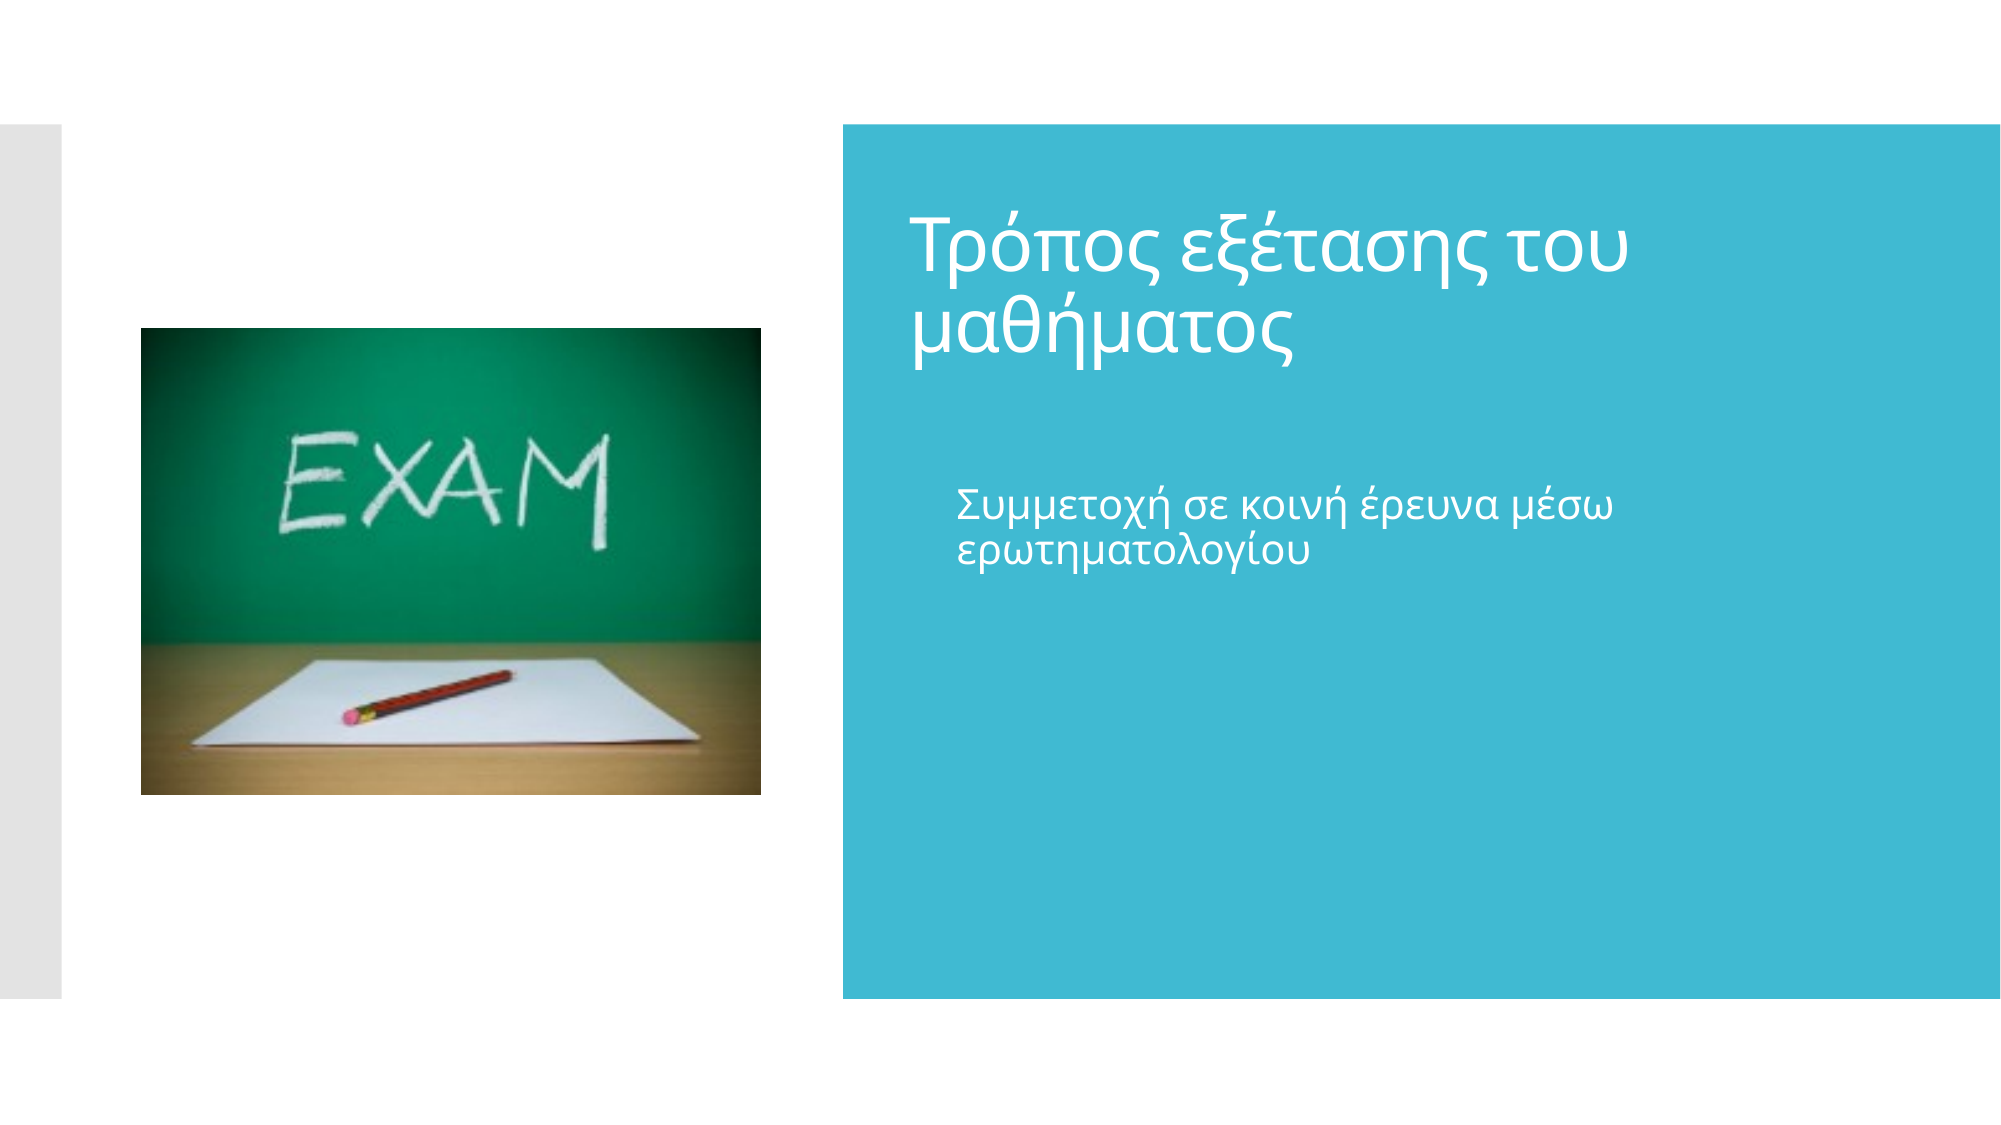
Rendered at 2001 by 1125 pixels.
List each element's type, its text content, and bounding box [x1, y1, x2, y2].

title Τρόπος εξέτασης του μαθήματος [894, 184, 1953, 391]
text_box [0, 0, 2000, 1125]
picture [140, 328, 762, 795]
text_box [0, 124, 63, 1000]
text_box [842, 124, 2000, 1000]
list Συμμετοχή σε κοινή έρευνα μέσω ερωτηματολογίου [894, 476, 1953, 602]
